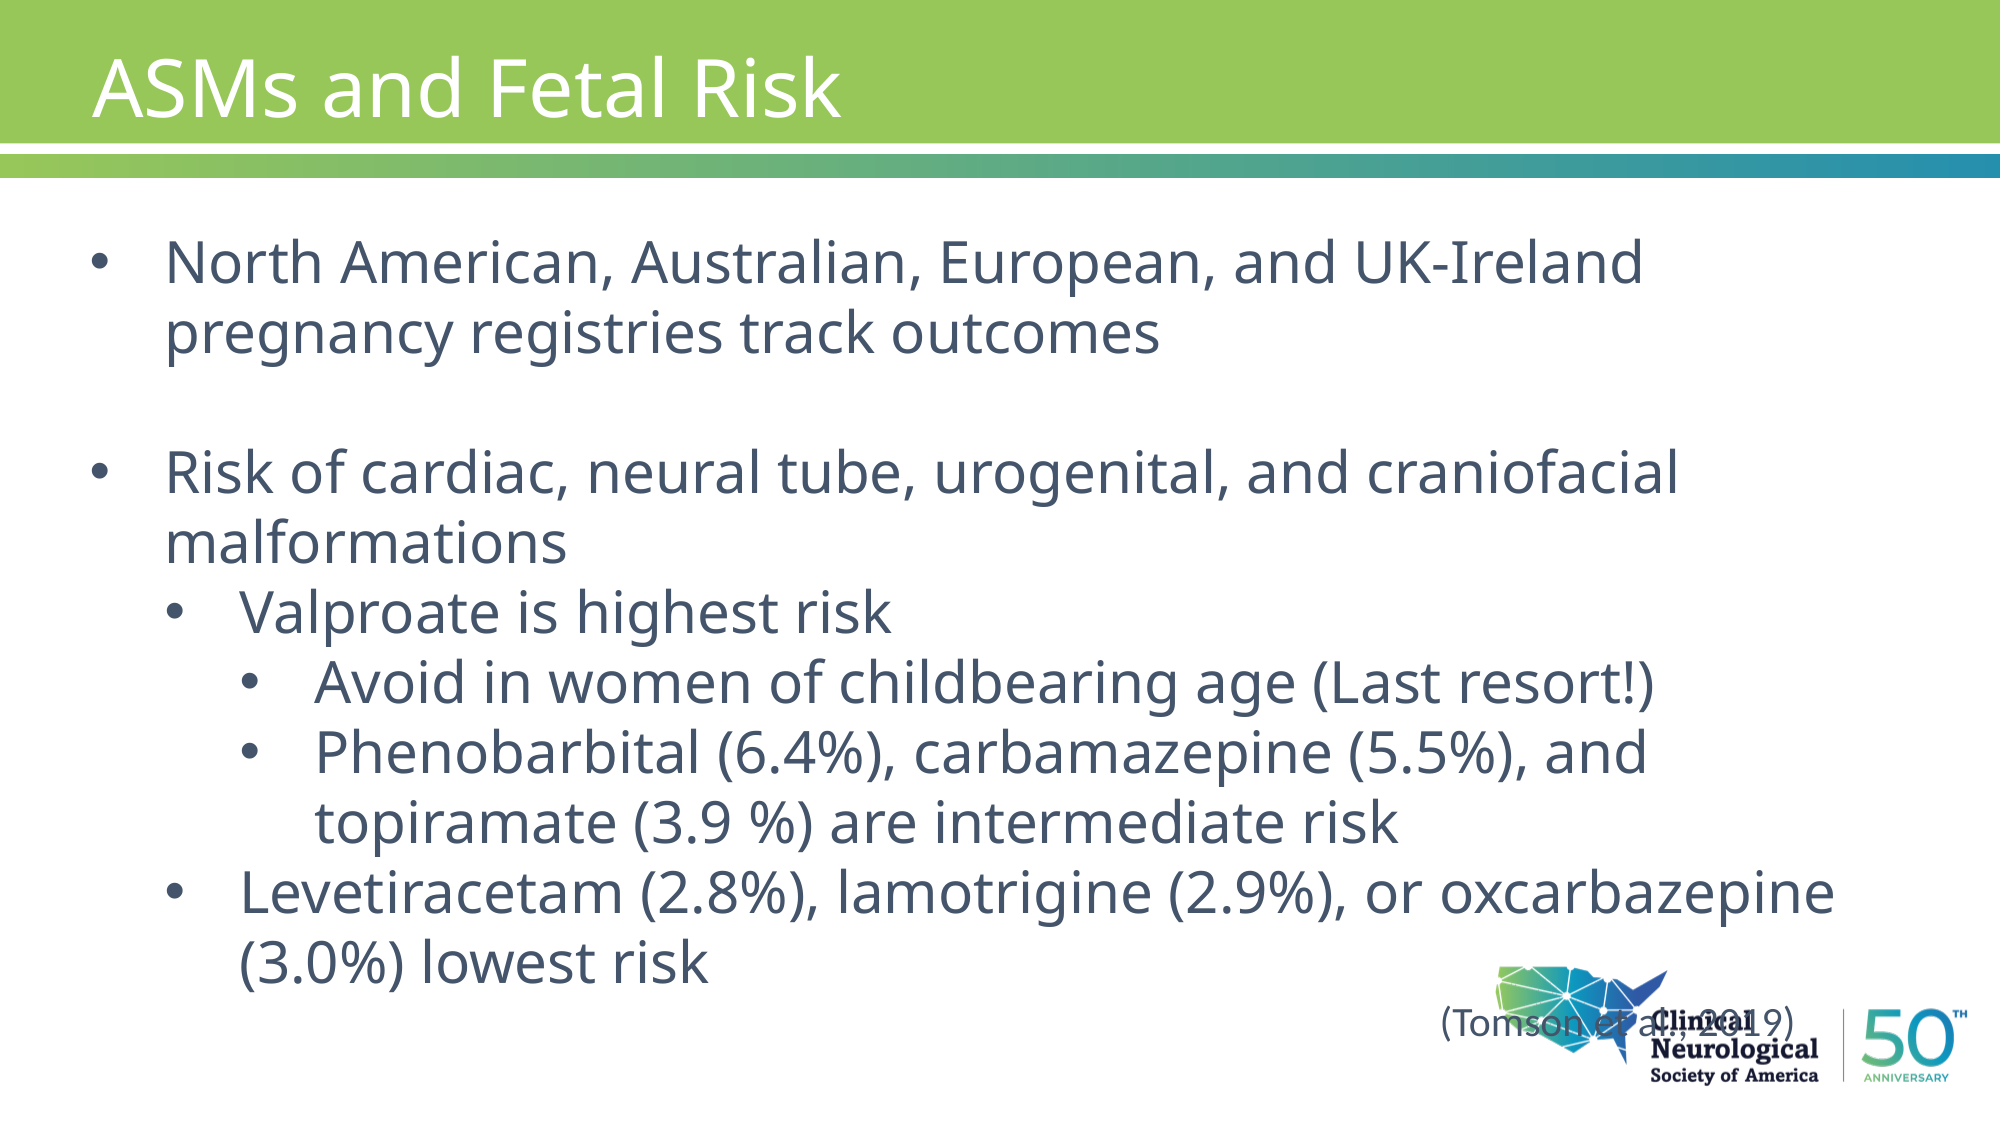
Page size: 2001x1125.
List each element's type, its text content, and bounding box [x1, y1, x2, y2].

subtitle ASMs and Fetal Risk [77, 40, 1422, 144]
picture [1462, 936, 2000, 1119]
text_box [0, 154, 2000, 178]
text_box [0, 0, 2000, 144]
text_box North American, Australian, European, and UK-Ireland pregnancy registries track outcomes Risk of cardiac, neural tube, urogenital, and craniofacial malformations Valproate is highest risk Avoid in women of childbearing age (Last resort!) Phenobarbital (6.4%), carbamazepine (5.5%), and topiramate (3.9 %) are intermediate risk Levetiracetam (2.8%), lamotrigine (2.9%), or oxcarbazepine (3.0%) lowest risk (Tomson et al., 2019) [74, 217, 1940, 1123]
